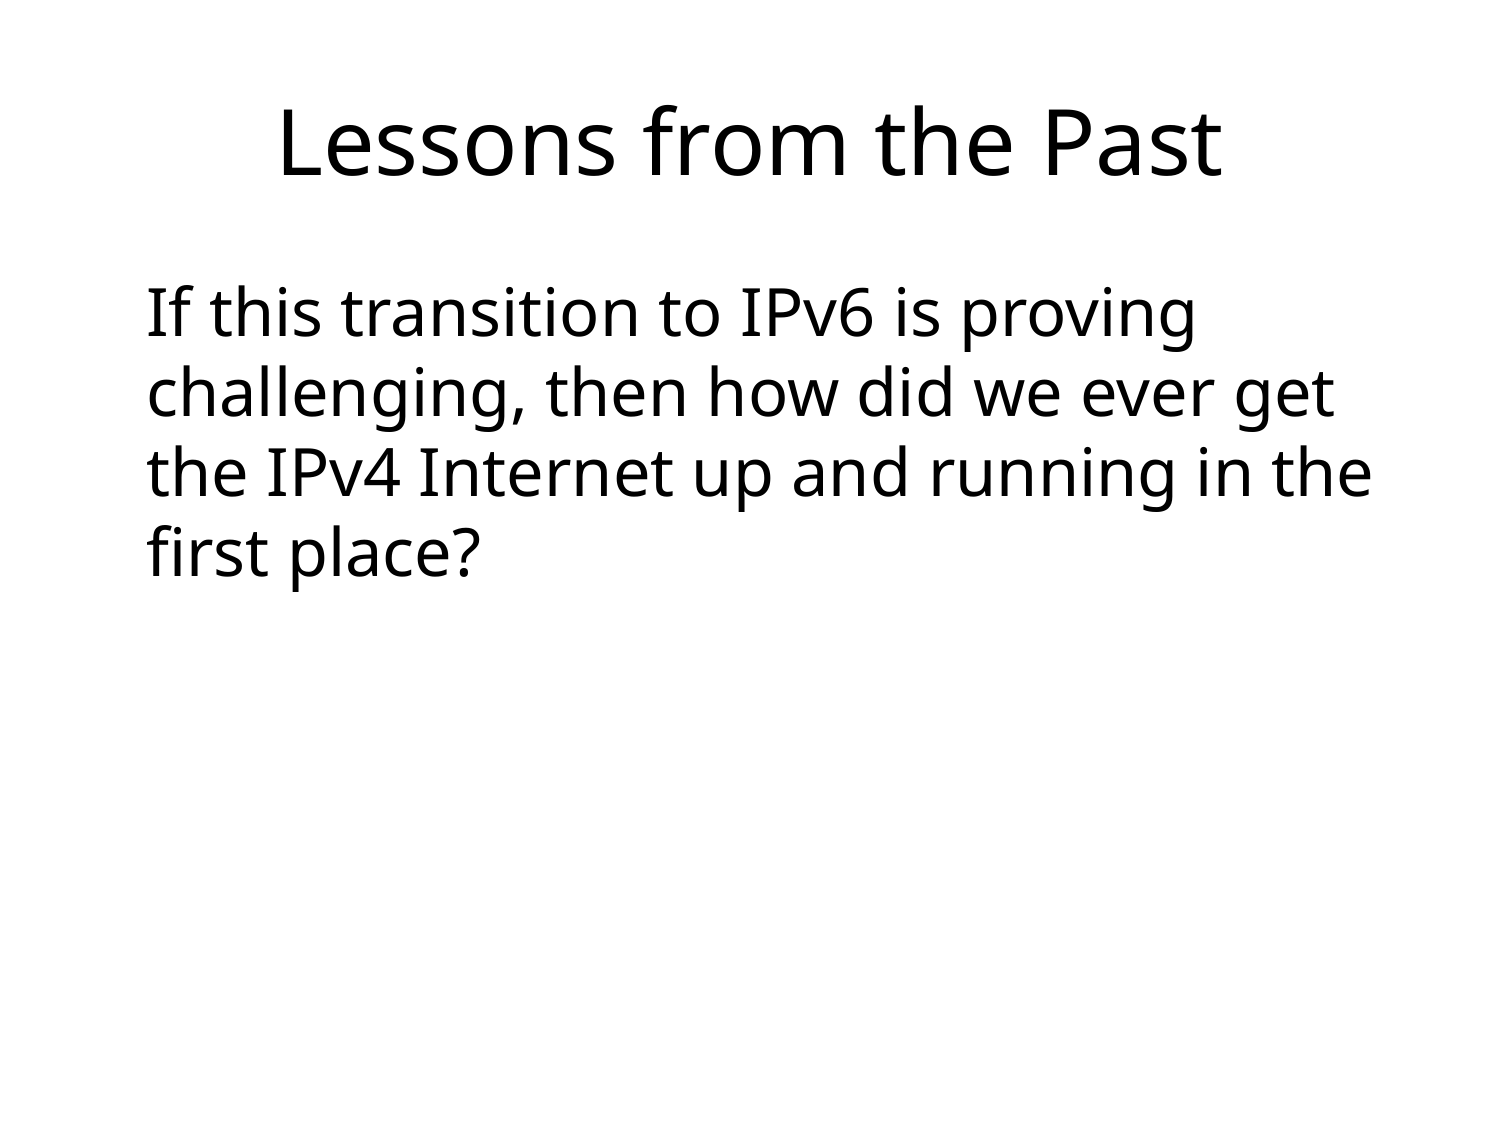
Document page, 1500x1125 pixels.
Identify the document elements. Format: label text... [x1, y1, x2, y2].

list If this transition to IPv6 is proving challenging, then how did we ever get the IPv4 Internet up and running in the first place? [75, 262, 1425, 1005]
title Lessons from the Past [75, 45, 1425, 233]
